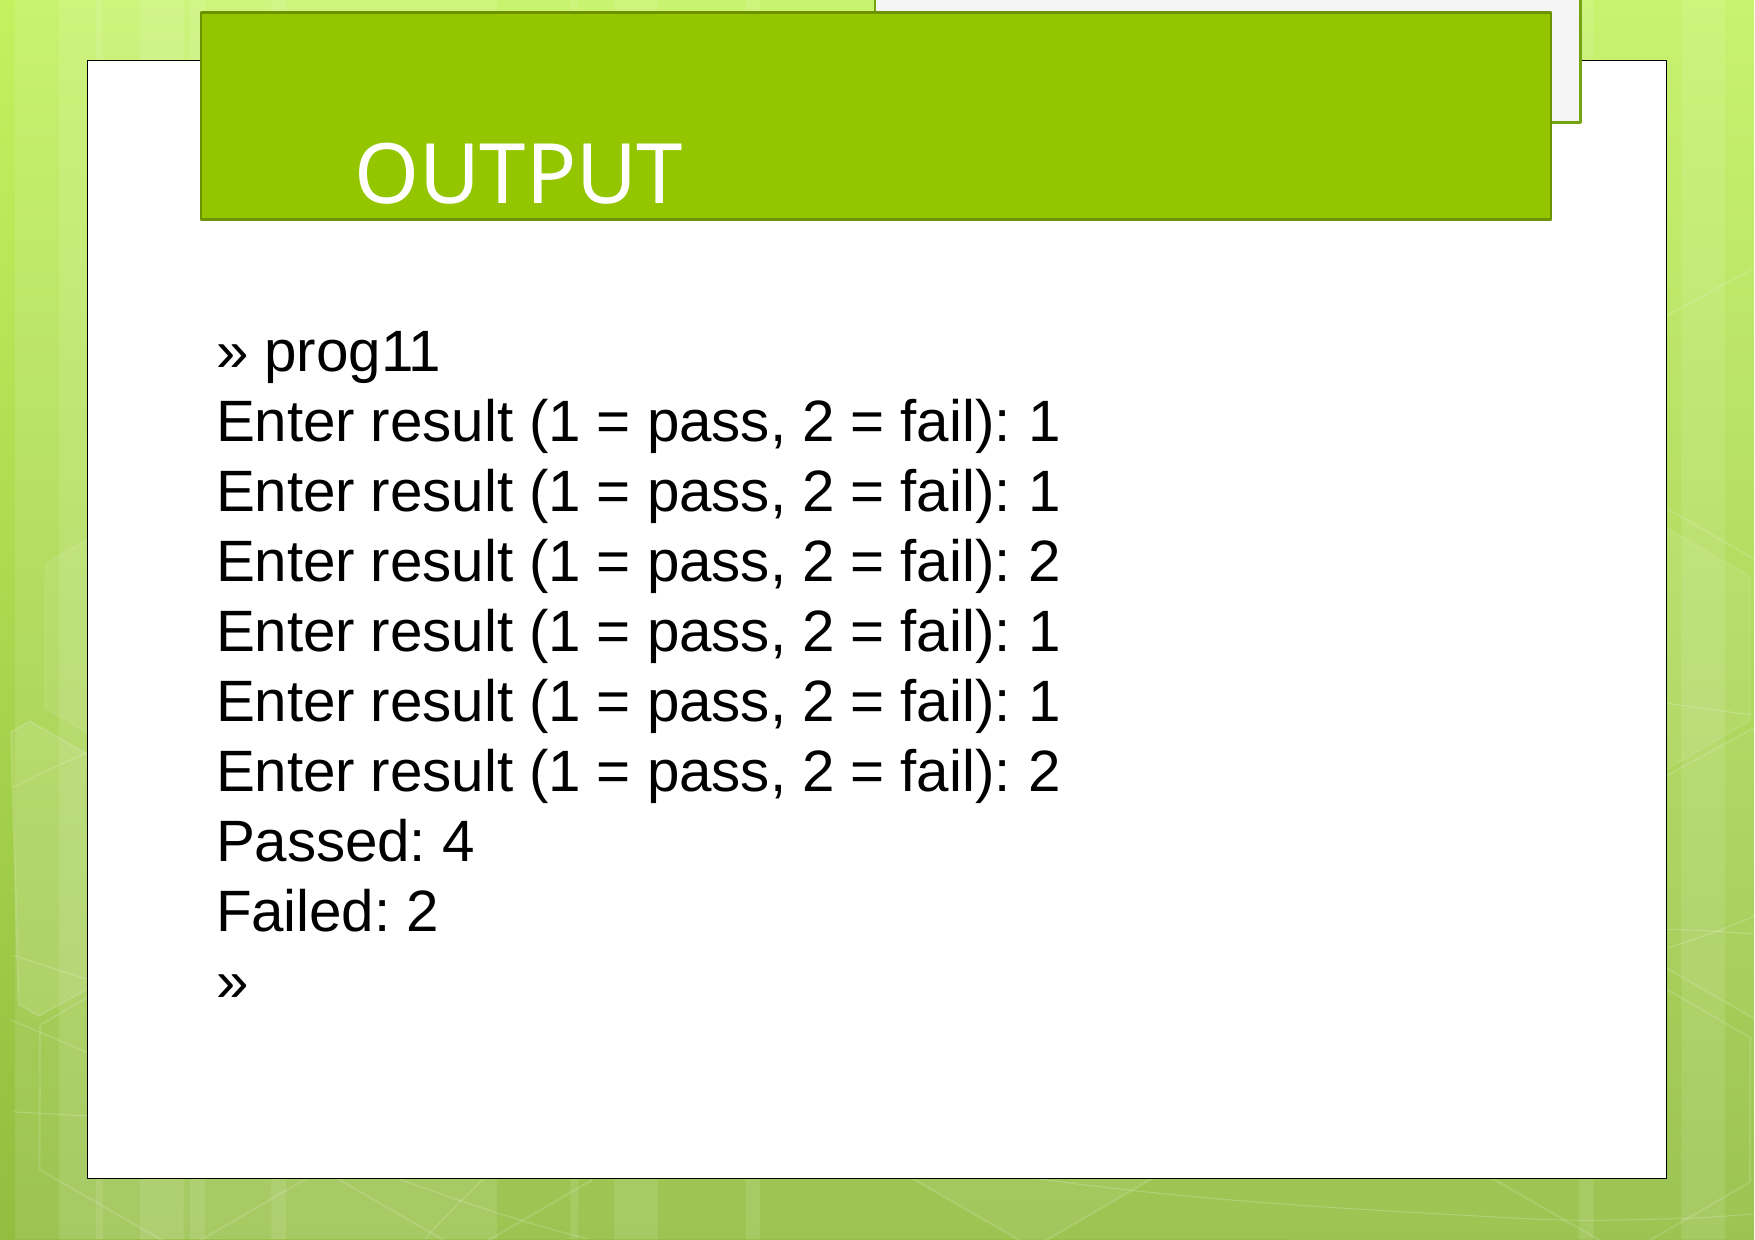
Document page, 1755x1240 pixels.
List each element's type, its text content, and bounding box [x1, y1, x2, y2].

title OUTPUT [200, 11, 1552, 221]
text_box » prog11 Enter result (1 = pass, 2 = fail): 1 Enter result (1 = pass, 2 = fail): 1 Enter result (1 = pass, 2 = fail): 2 Enter result (1 = pass, 2 = fail): 1 Enter result (1 = pass, 2 = fail): 1 Enter result (1 = pass, 2 = fail): 2 Passed: 4 Failed: 2 » [213, 311, 1066, 1014]
